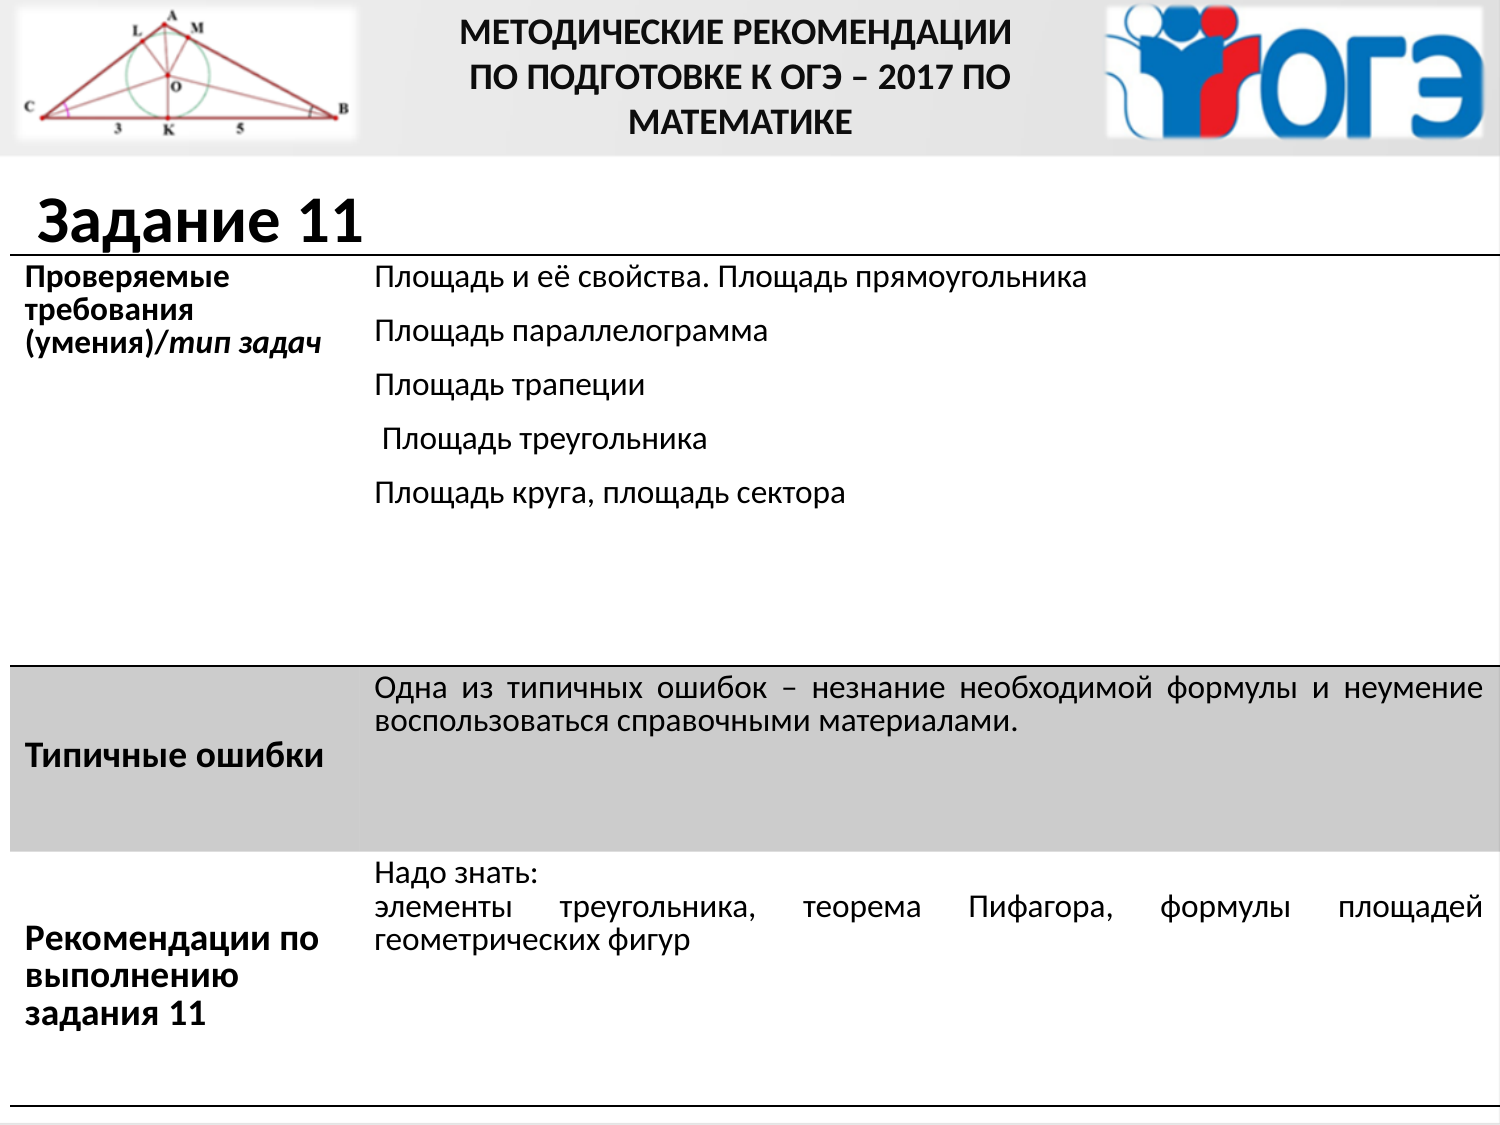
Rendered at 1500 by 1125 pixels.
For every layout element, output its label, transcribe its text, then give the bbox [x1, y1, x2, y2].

table_header Площадь и её свойства. Площадь прямоугольника Площадь параллелограмма Площадь трапеции Площадь треугольника Площадь круга, площадь сектора [359, 256, 1500, 665]
text_box Задание 11 [22, 168, 380, 254]
table_header Проверяемые требования (умения)/тип задач [10, 256, 359, 665]
text_box МЕТОДИЧЕСКИЕ РЕКОМЕНДАЦИИ ПО ПОДГОТОВКЕ К ОГЭ – 2017 ПО МАТЕМАТИКЕ [338, 0, 1142, 150]
table_cell Надо знать: элементы треугольника, теорема Пифагора, формулы площадей геометрических фигур [359, 852, 1500, 1105]
table_cell Рекомендации по выполнению задания 11 [10, 852, 359, 1105]
table_cell Типичные ошибки [10, 667, 359, 852]
picture [0, 0, 1500, 1125]
table_cell Одна из типичных ошибок – незнание необходимой формулы и неумение воспользоваться справочными материалами. [359, 667, 1500, 852]
